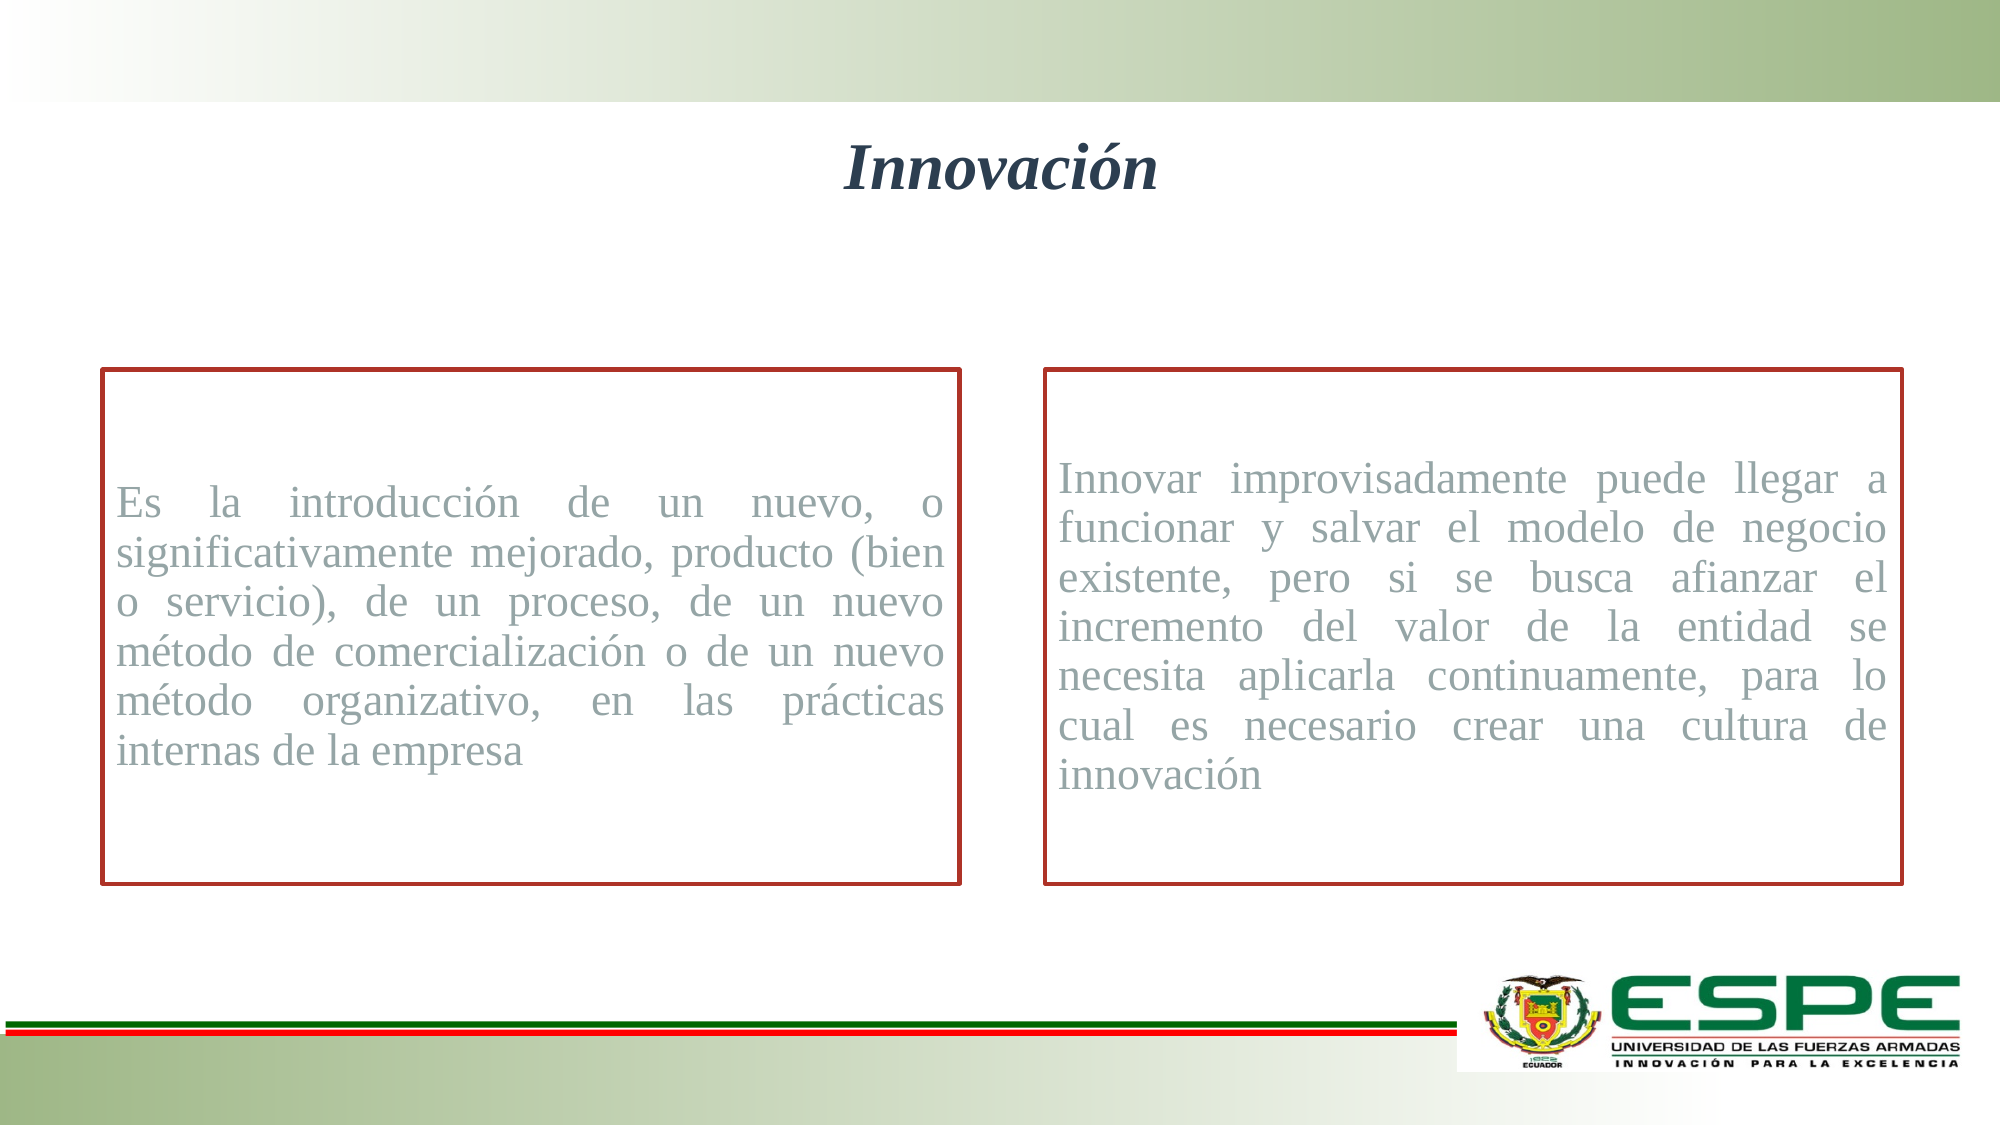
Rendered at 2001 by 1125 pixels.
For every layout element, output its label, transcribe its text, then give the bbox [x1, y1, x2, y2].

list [102, 255, 1903, 999]
title Innovación [102, 115, 1903, 255]
picture [1456, 968, 1994, 1072]
